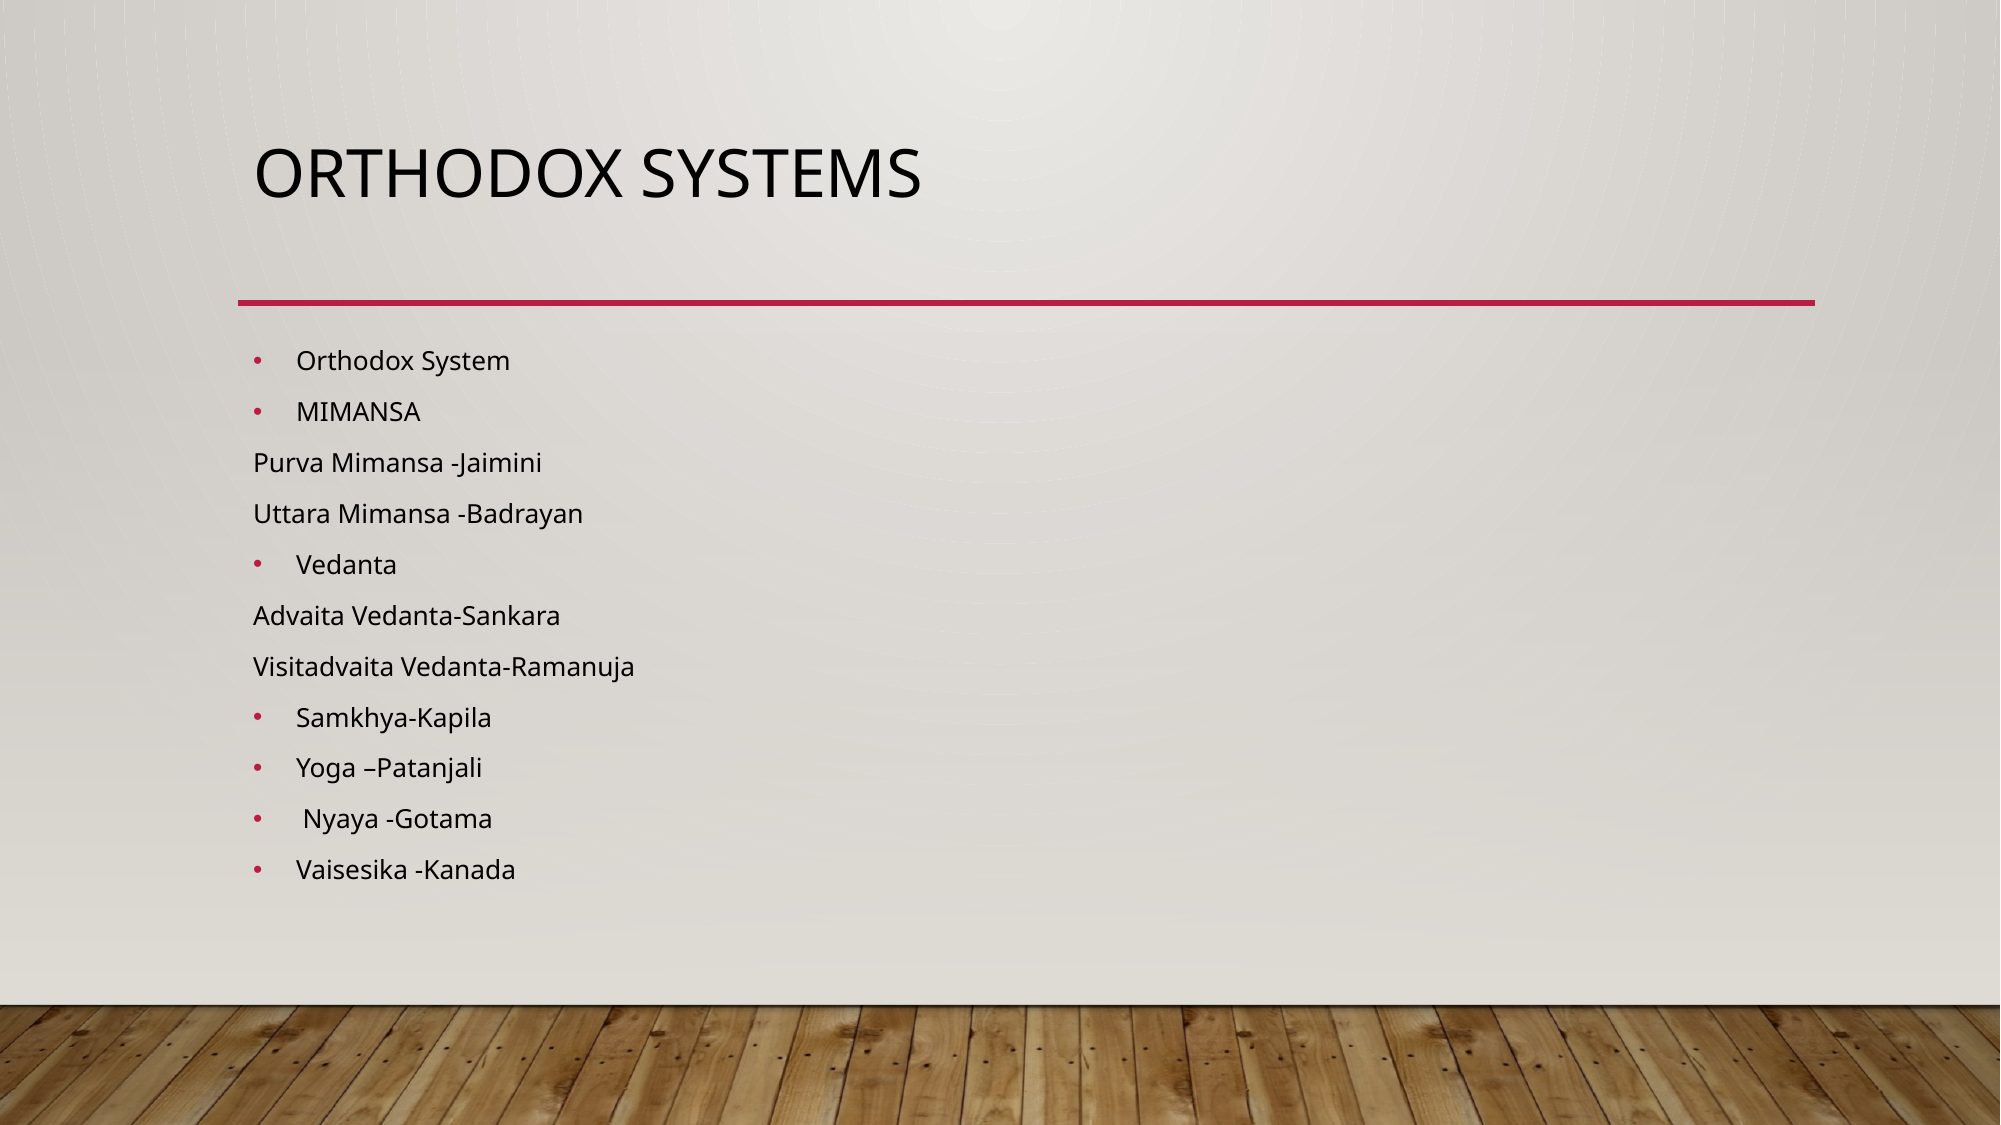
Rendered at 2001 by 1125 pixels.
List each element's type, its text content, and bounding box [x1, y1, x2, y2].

picture [0, 1005, 2000, 1125]
list Orthodox System MIMANSA Purva Mimansa -Jaimini Uttara Mimansa -Badrayan Vedanta Advaita Vedanta-Sankara Visitadvaita Vedanta-Ramanuja Samkhya-Kapila Yoga –Patanjali Nyaya -Gotama Vaisesika -Kanada [238, 330, 1814, 897]
title ORTHODOX SYSTEMS [238, 131, 1814, 305]
